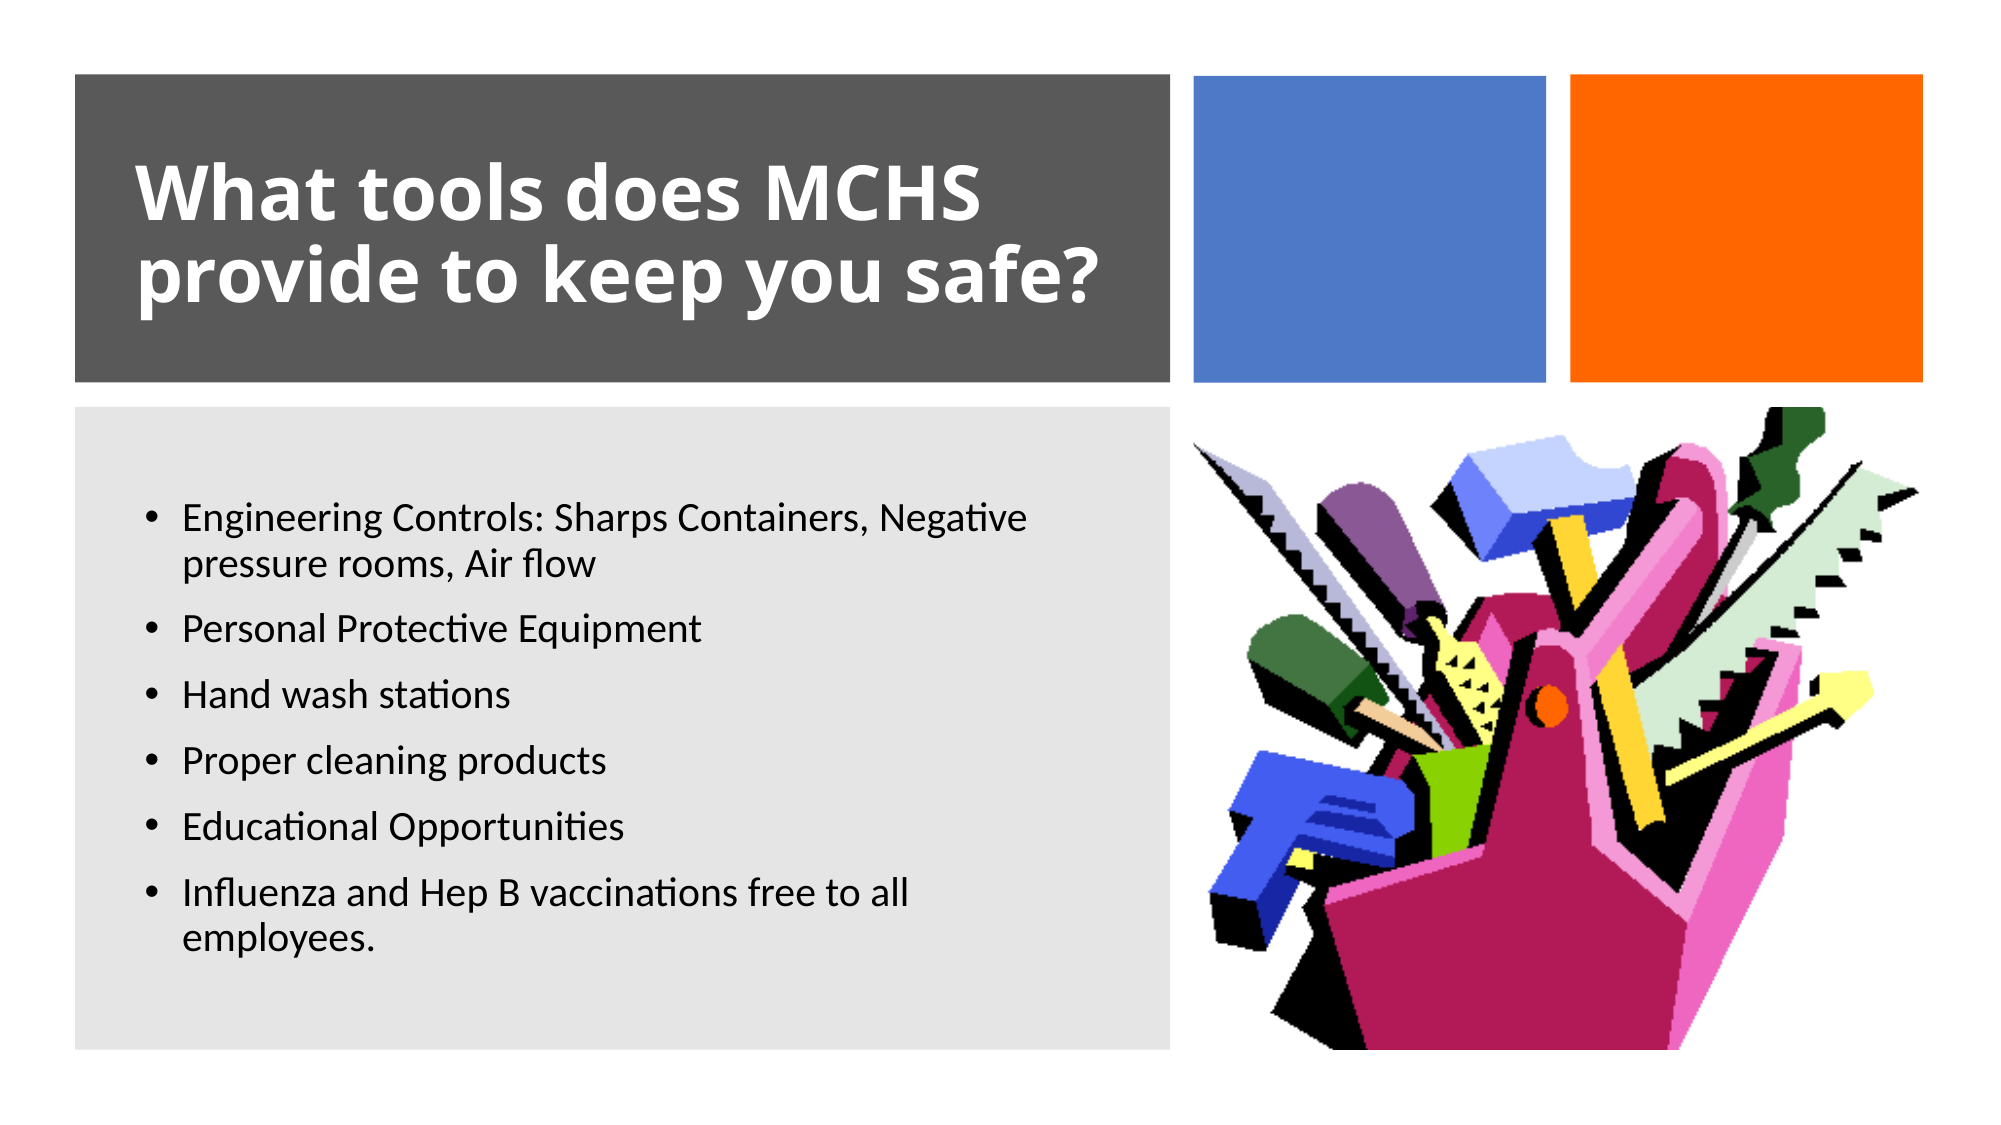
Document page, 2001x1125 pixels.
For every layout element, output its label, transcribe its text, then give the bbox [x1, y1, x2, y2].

text_box [74, 73, 1171, 383]
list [1193, 406, 1925, 1050]
text_box [1569, 73, 1924, 383]
text_box [1193, 75, 1547, 384]
list Engineering Controls: Sharps Containers, Negative pressure rooms, Air flow Personal Protective Equipment Hand wash stations Proper cleaning products Educational Opportunities Influenza and Hep B vaccinations free to all employees. [129, 459, 1119, 998]
title What tools does MCHS provide to keep you safe? [120, 120, 1119, 354]
text_box [74, 406, 1171, 1051]
